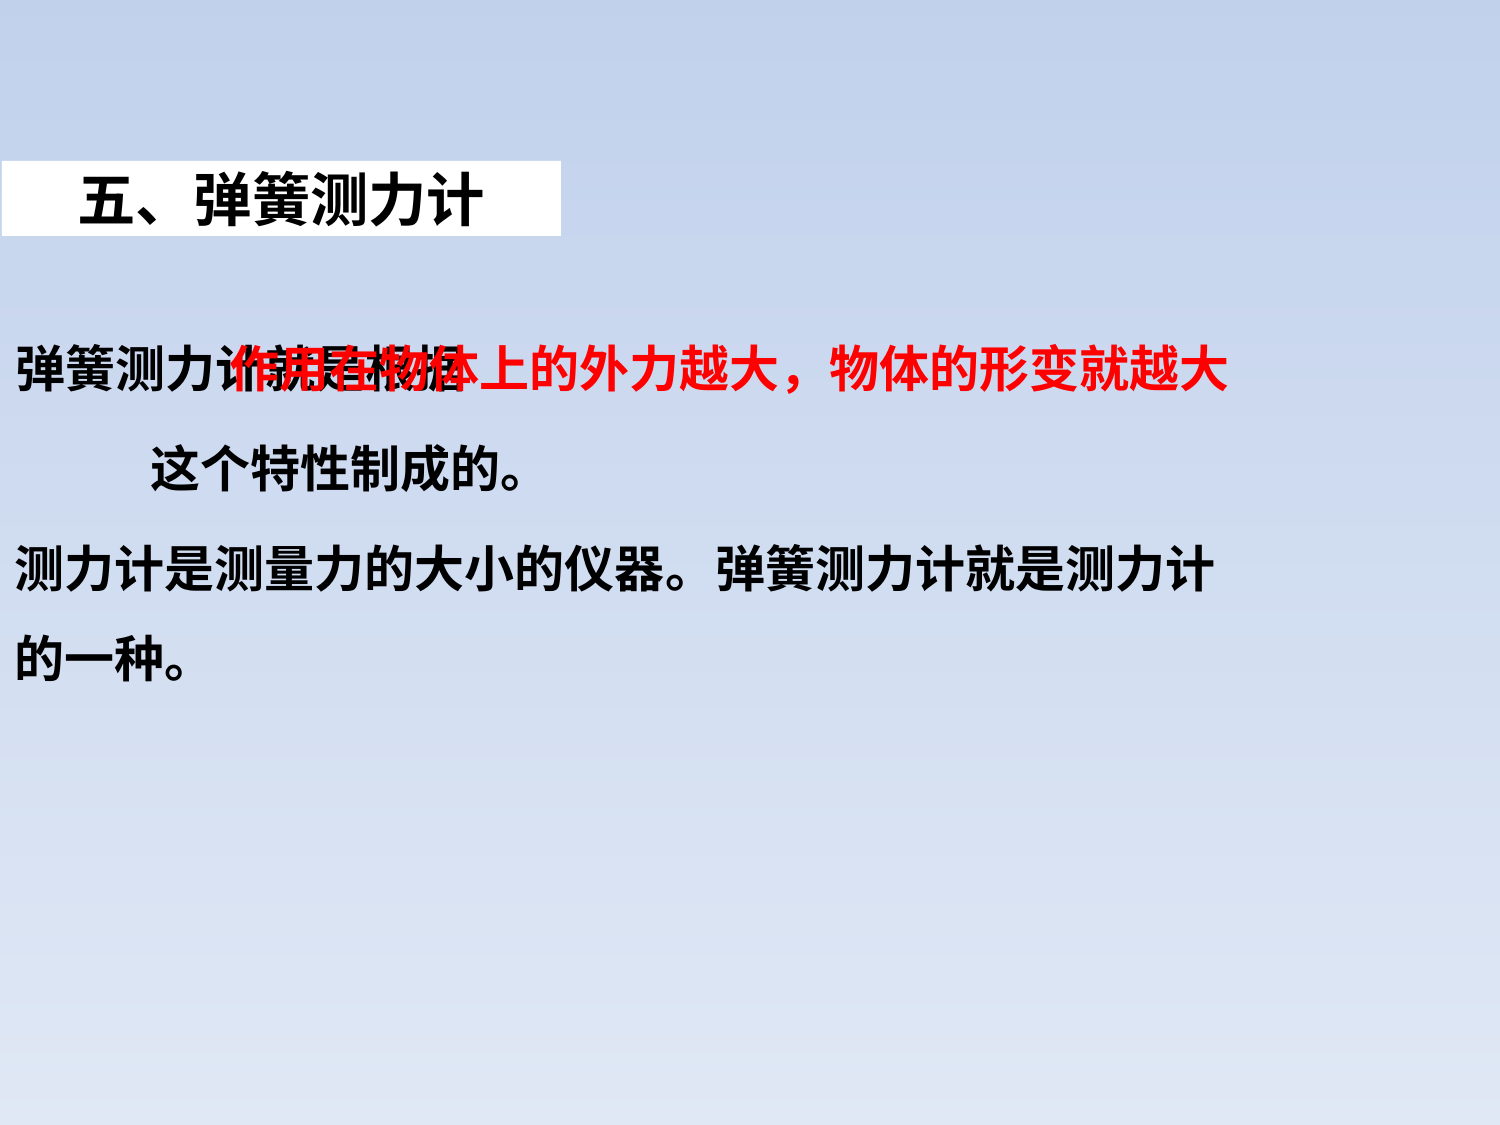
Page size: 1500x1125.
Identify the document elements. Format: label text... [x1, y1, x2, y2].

title 五、弹簧测力计 [1, 160, 561, 236]
text_box 作用在物体上的外力越大，物体的形变就越大 [0, 299, 1250, 405]
text_box 测力计是测量力的大小的仪器。弹簧测力计就是测力计的一种。 [0, 499, 1250, 695]
list 弹簧测力计就是根据 这个特性制成的。 [0, 299, 1425, 613]
